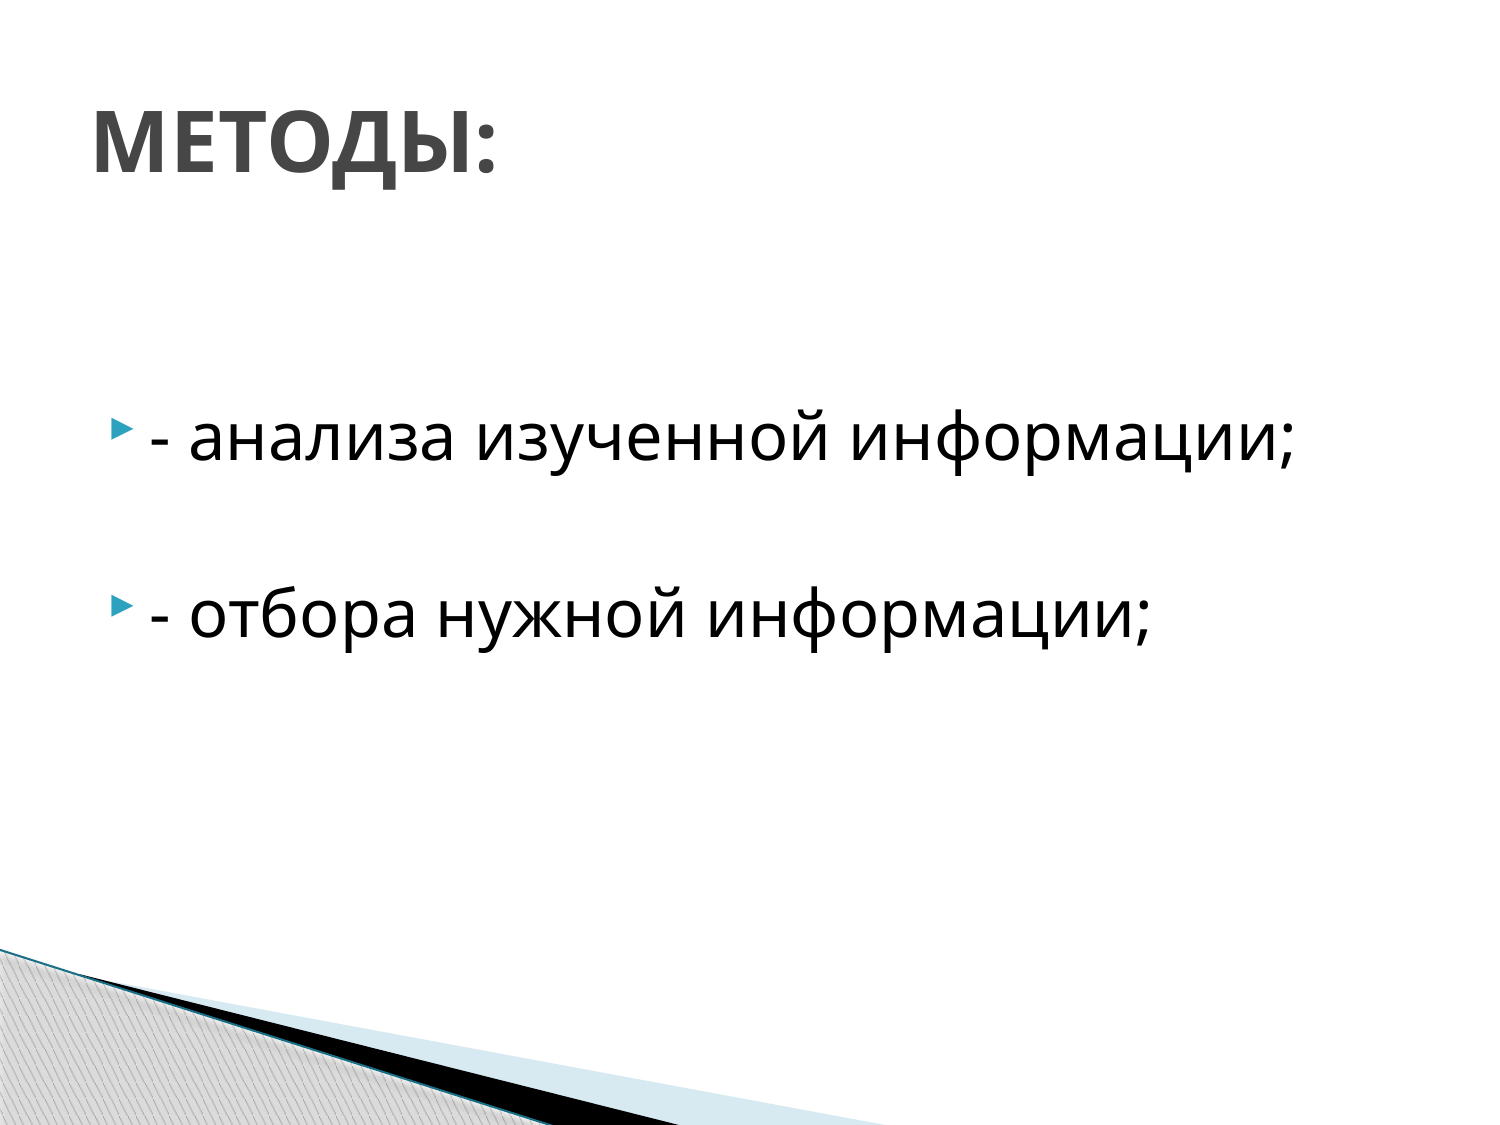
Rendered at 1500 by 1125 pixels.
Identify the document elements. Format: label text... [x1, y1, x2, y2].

list - анализа изученной информации; - отбора нужной информации; [75, 386, 1425, 680]
title МЕТОДЫ: [75, 45, 1425, 233]
